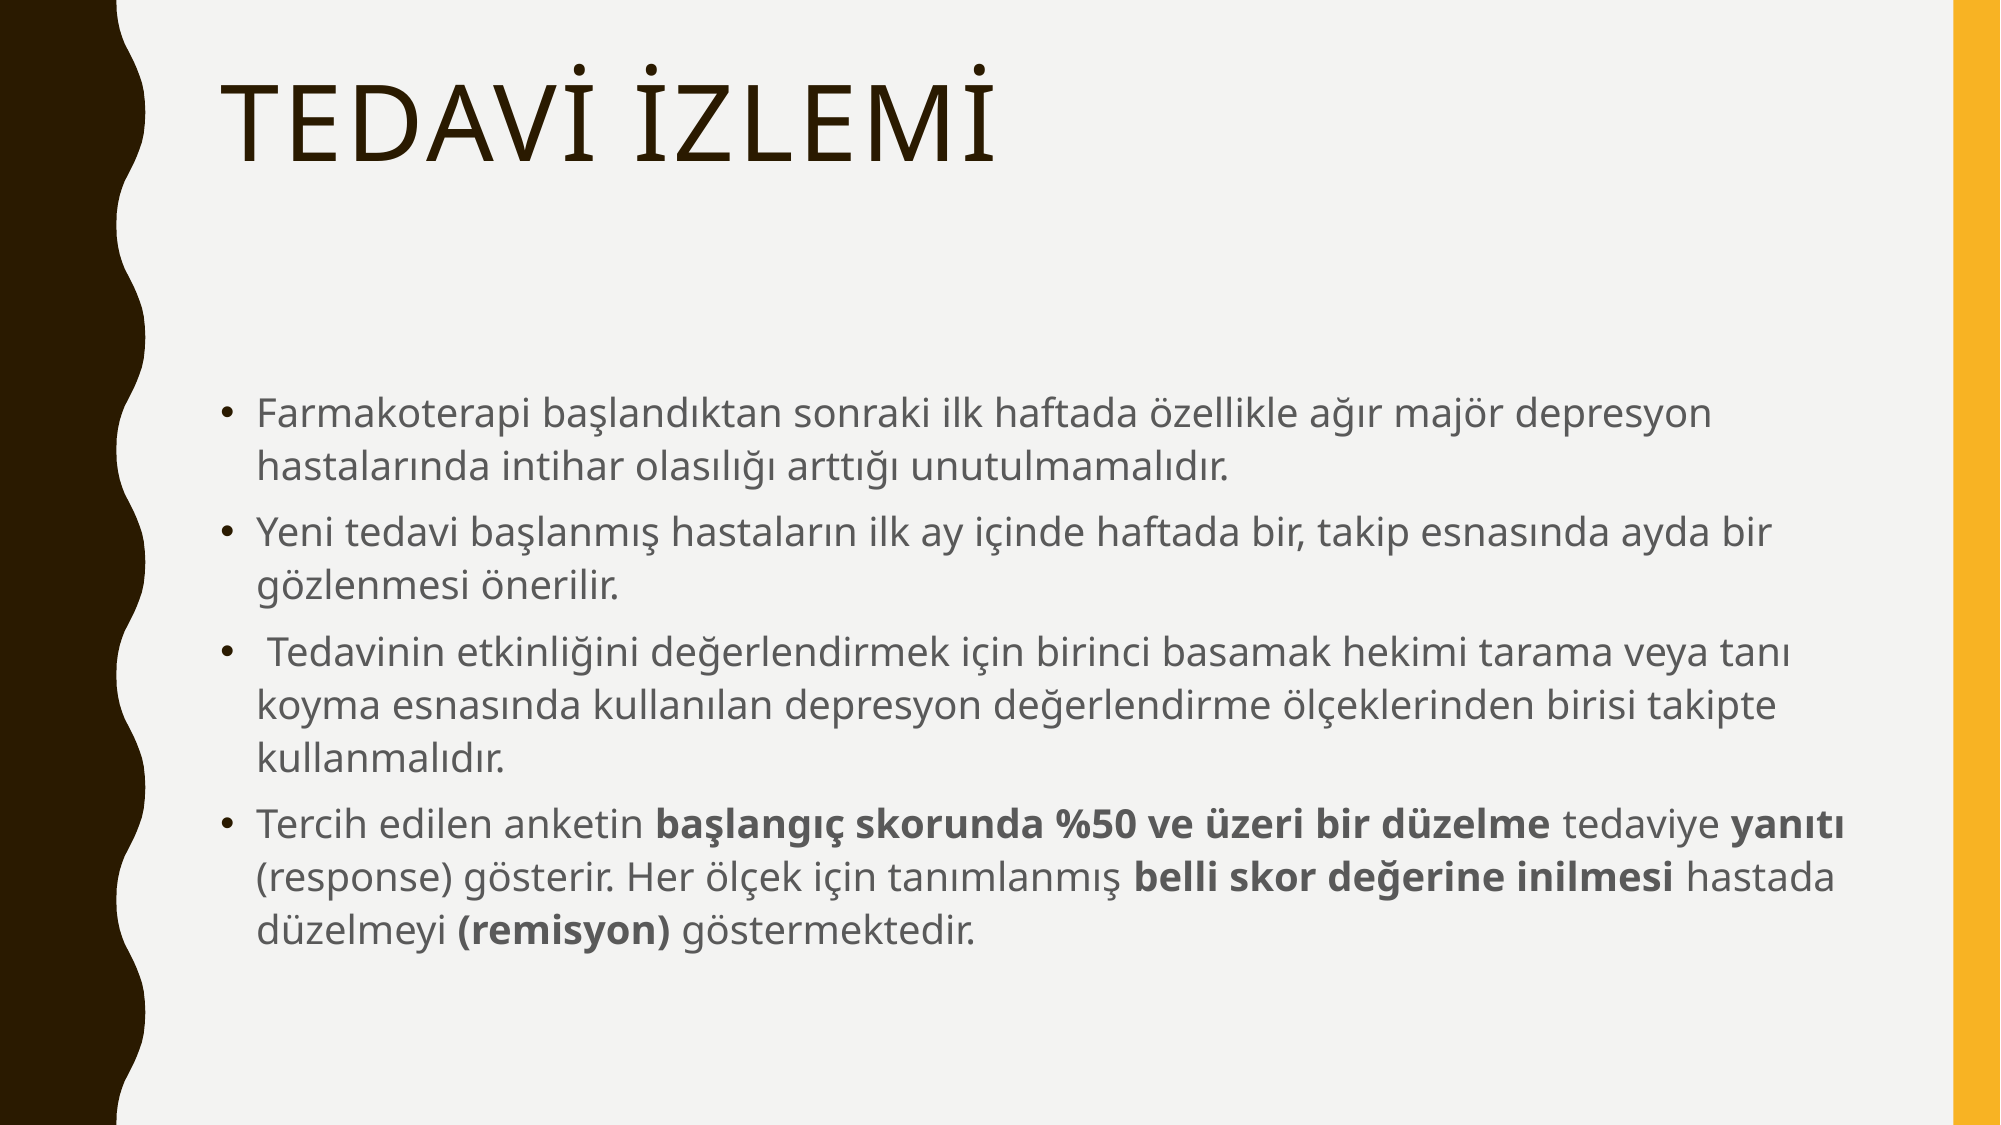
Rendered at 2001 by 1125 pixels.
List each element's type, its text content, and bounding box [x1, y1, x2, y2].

list Farmakoterapi başlandıktan sonraki ilk haftada özellikle ağır majör depresyon hastalarında intihar olasılığı arttığı unutulmamalıdır. Yeni tedavi başlanmış hastaların ilk ay içinde haftada bir, takip esnasında ayda bir gözlenmesi önerilir. Tedavinin etkinliğini değerlendirmek için birinci basamak hekimi tarama veya tanı koyma esnasında kullanılan depresyon değerlendirme ölçeklerinden birisi takipte kullanmalıdır. Tercih edilen anketin başlangıç skorunda %50 ve üzeri bir düzelme tedaviye yanıtı (response) gösterir. Her ölçek için tanımlanmış belli skor değerine inilmesi hastada düzelmeyi (remisyon) göstermektedir. [205, 375, 1875, 965]
title Tedavi izlemi [205, 62, 1875, 308]
